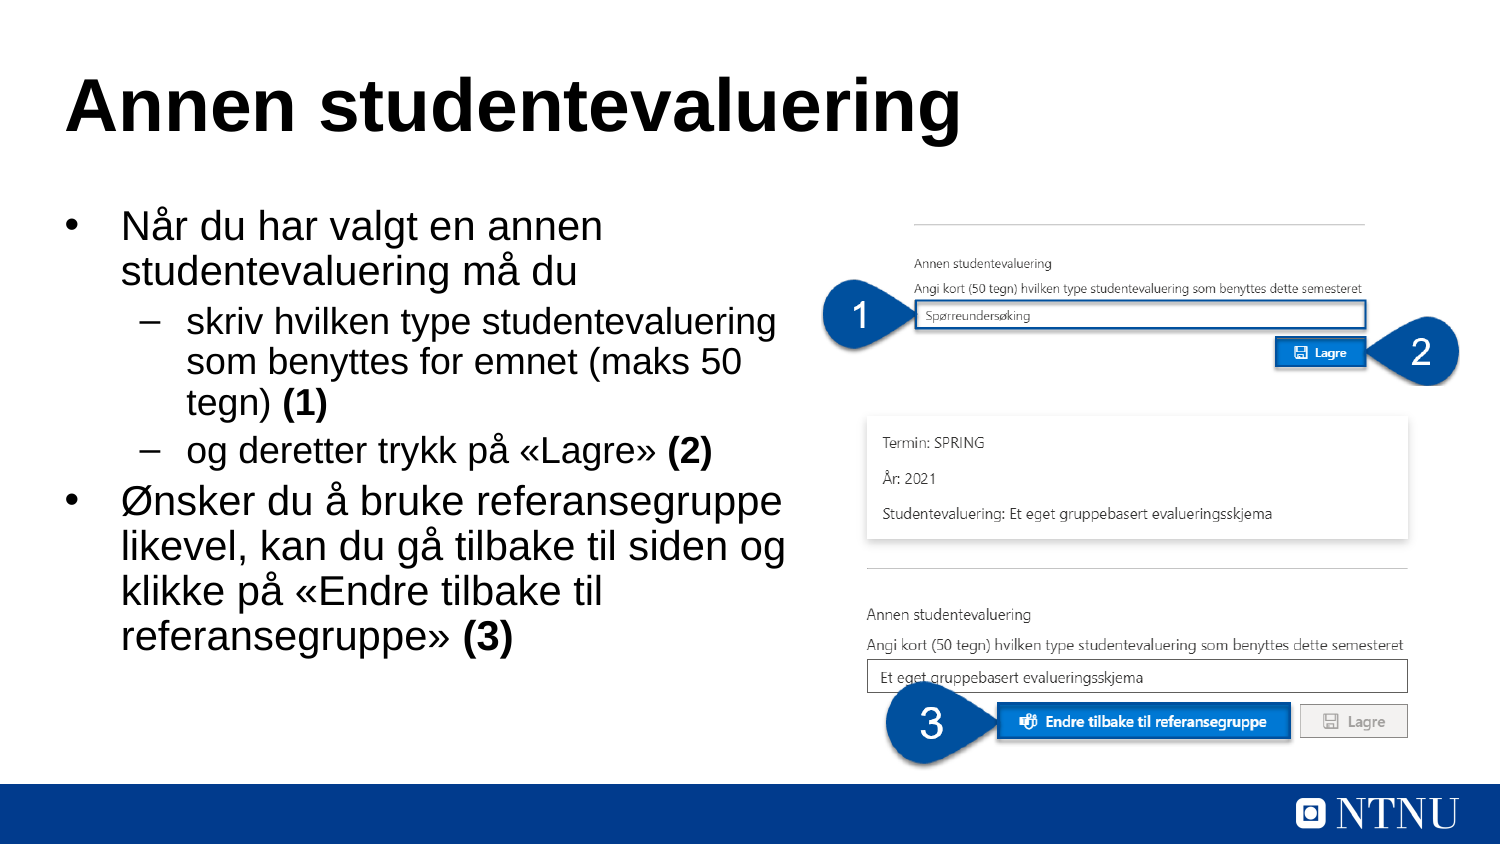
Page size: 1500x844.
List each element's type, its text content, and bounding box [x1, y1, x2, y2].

text_box Når du har valgt en annen studentevaluering må du skriv hvilken type studentevaluering som benyttes for emnet (maks 50 tegn) (1) og deretter trykk på «Lagre» (2) Ønsker du å bruke referansegruppe likevel, kan du gå tilbake til siden og klikke på «Endre tilbake til referansegruppe» (3) [49, 196, 812, 754]
title Annen studentevaluering [49, 49, 1453, 155]
picture [821, 212, 1460, 771]
picture [0, 784, 1500, 844]
